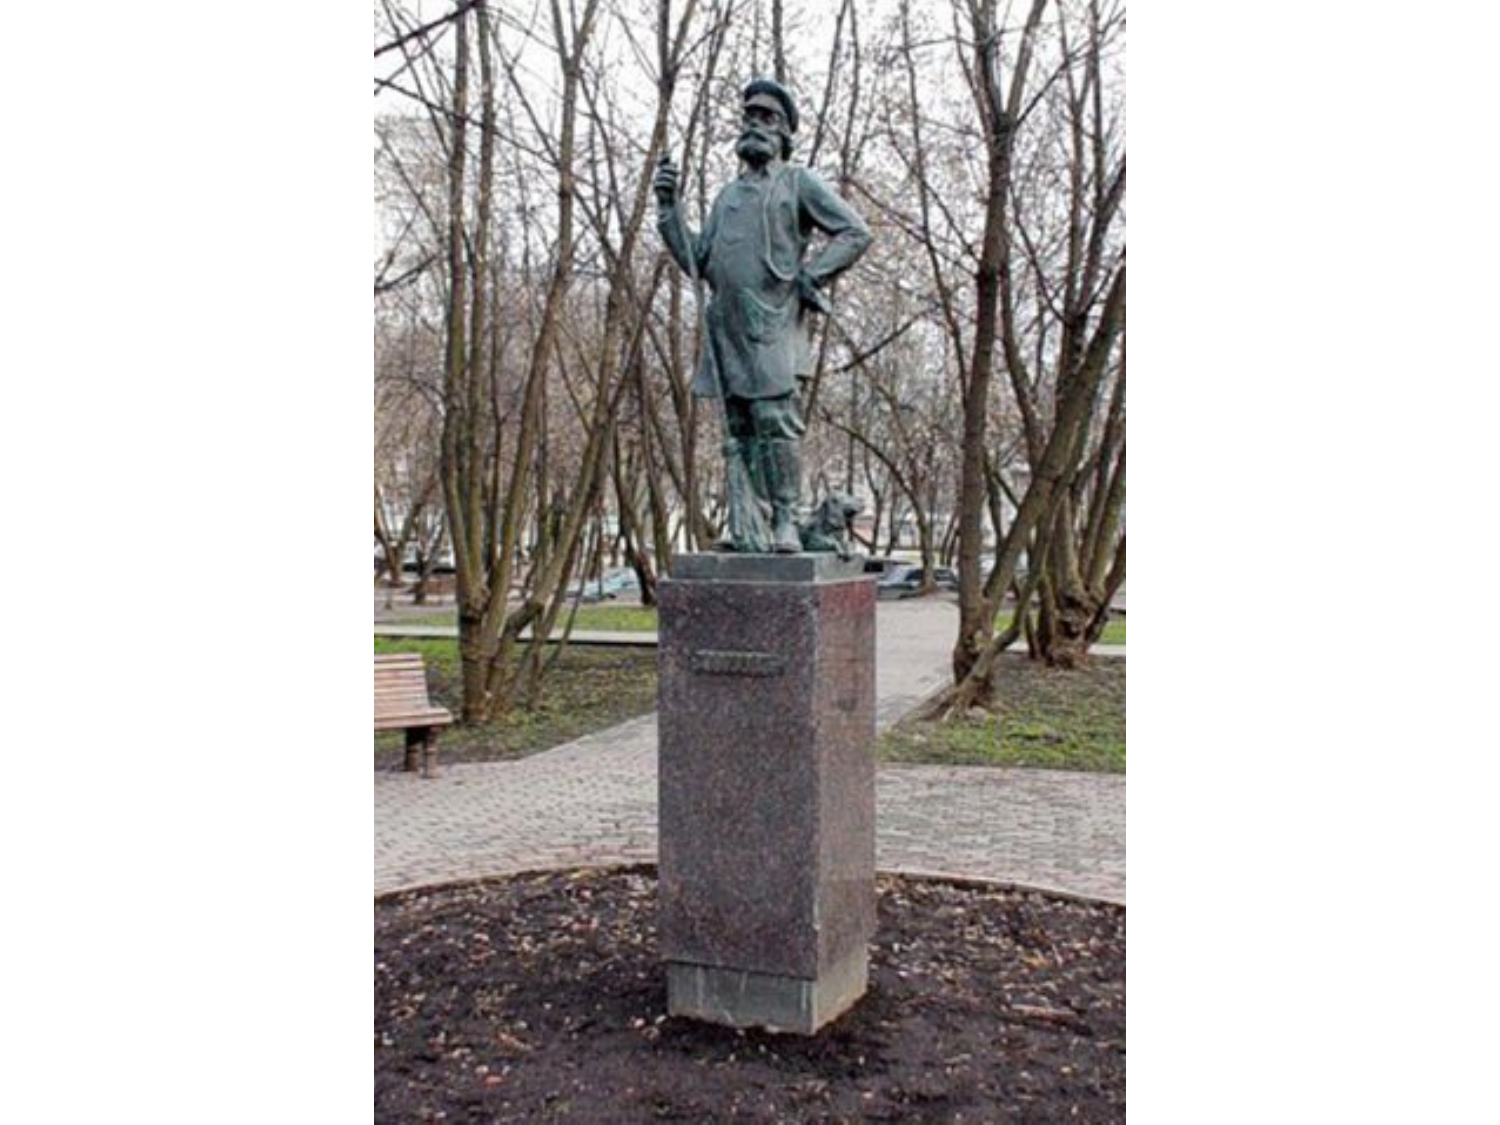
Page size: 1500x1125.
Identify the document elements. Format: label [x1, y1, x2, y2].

picture [373, 0, 1126, 1125]
